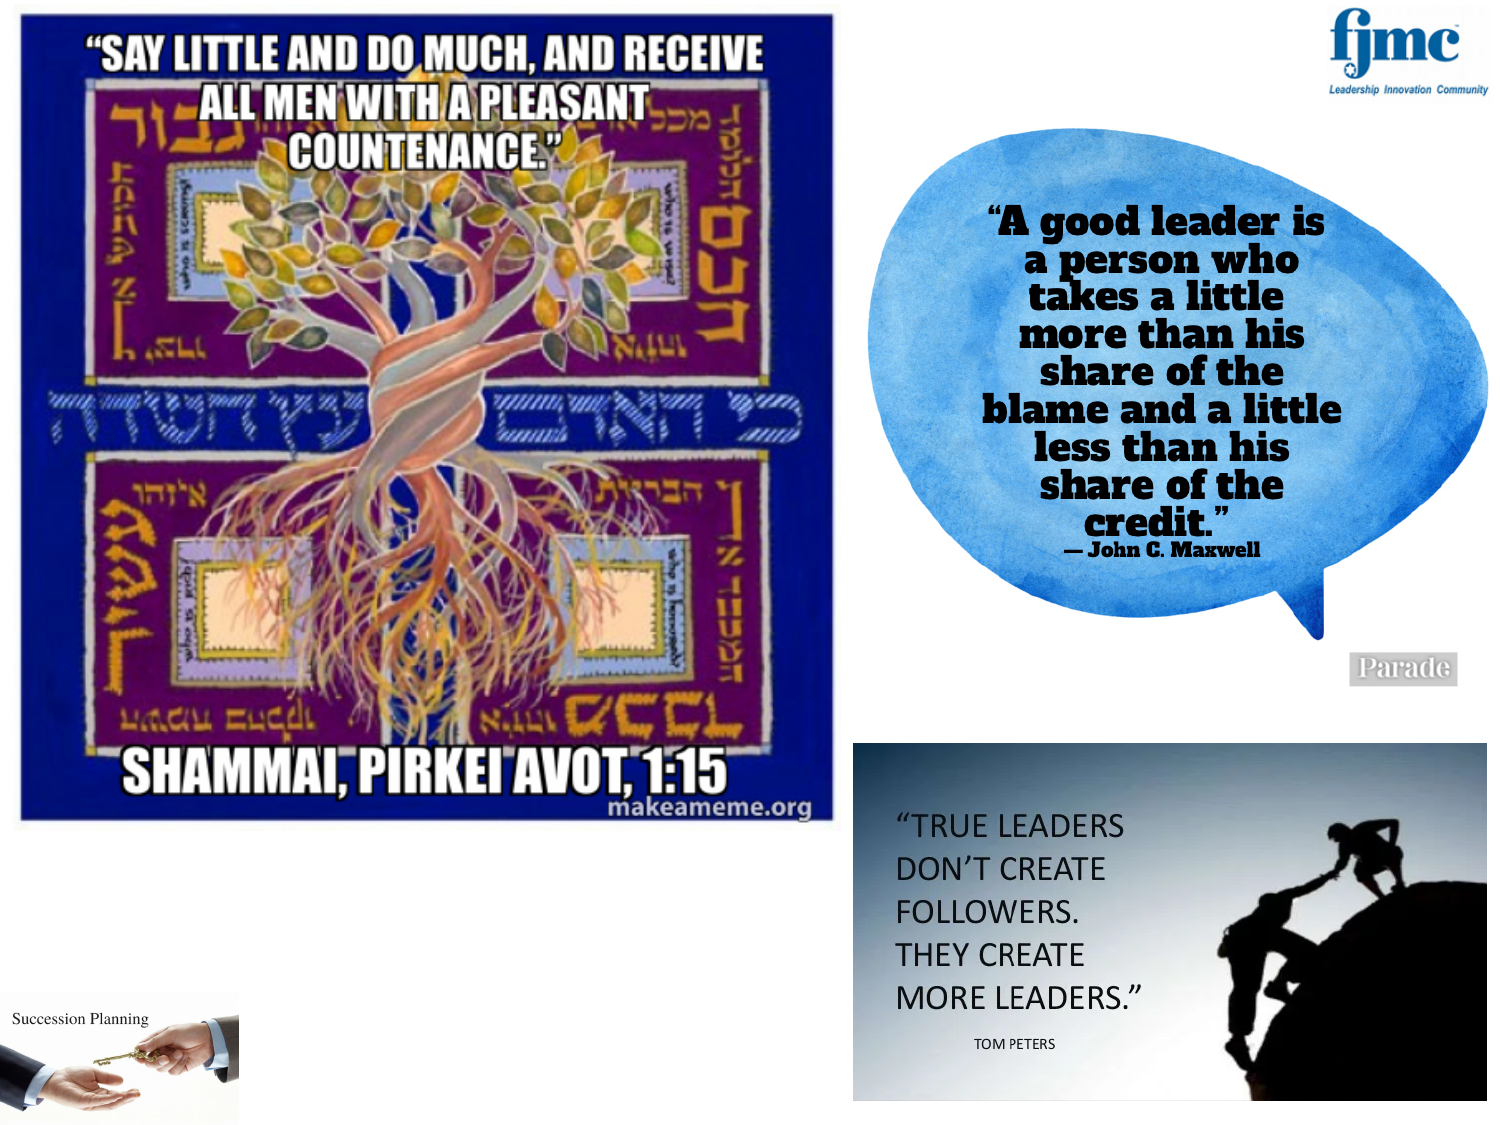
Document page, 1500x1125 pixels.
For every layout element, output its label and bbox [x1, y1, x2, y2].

picture [13, 4, 841, 832]
picture [853, 743, 1487, 1101]
picture [0, 992, 239, 1125]
picture [1309, 4, 1500, 104]
list [841, 42, 1500, 720]
